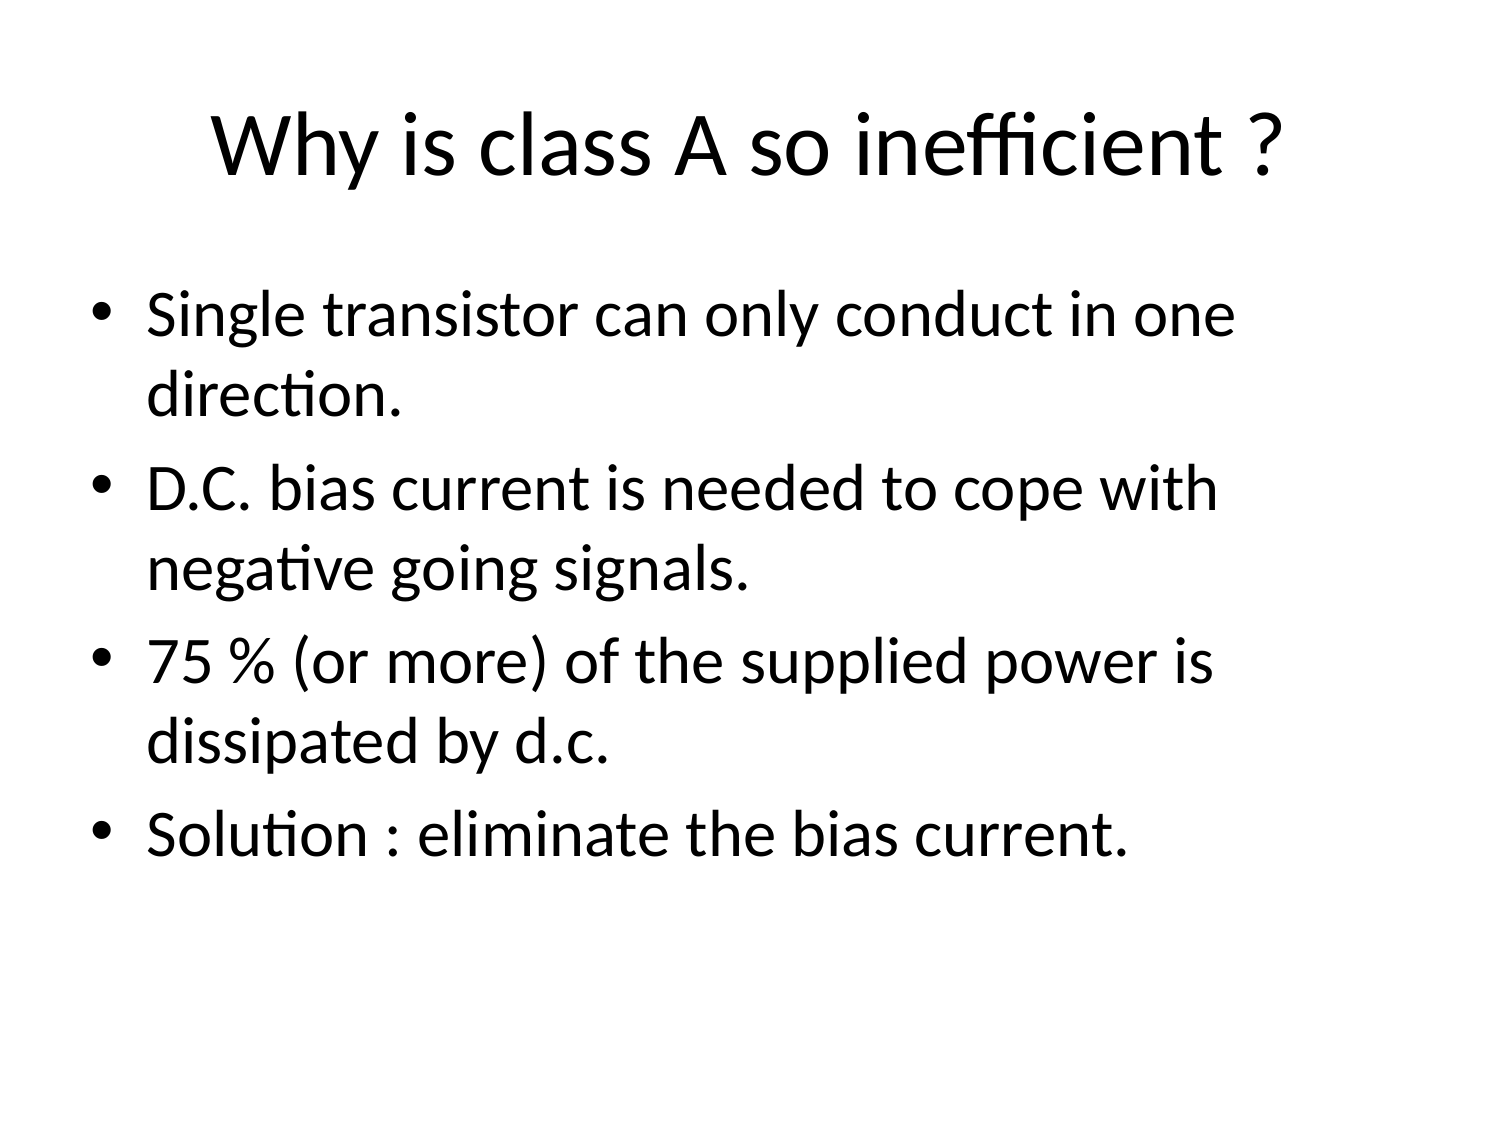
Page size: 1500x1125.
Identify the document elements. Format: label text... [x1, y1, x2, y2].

title Why is class A so inefficient ? [75, 45, 1425, 233]
list Single transistor can only conduct in one direction. D.C. bias current is needed to cope with negative going signals. 75 % (or more) of the supplied power is dissipated by d.c. Solution : eliminate the bias current. [75, 262, 1425, 1005]
